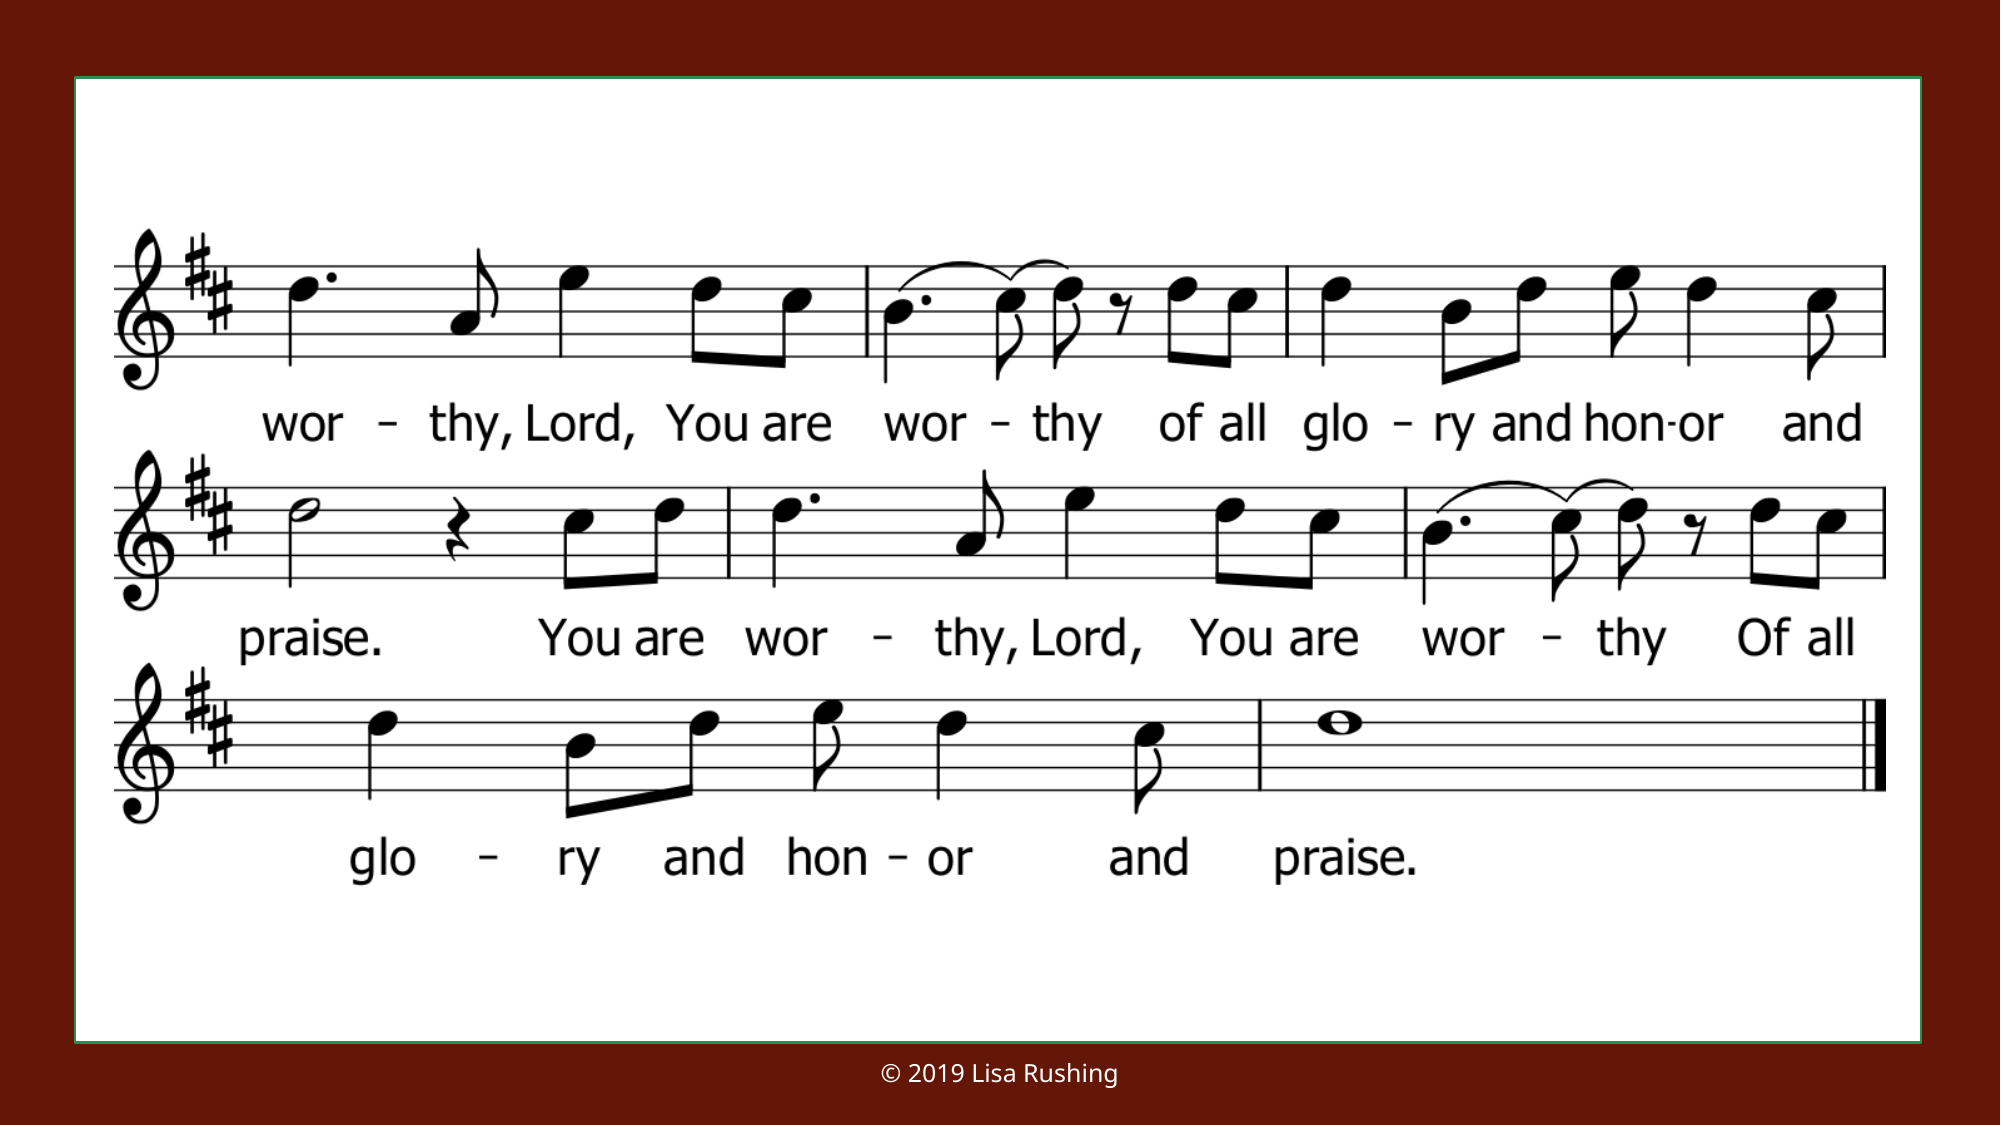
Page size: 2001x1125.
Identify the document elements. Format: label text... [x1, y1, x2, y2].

picture [113, 220, 1887, 900]
footer © 2019 Lisa Rushing [662, 1044, 1338, 1103]
text_box [74, 76, 1922, 1044]
